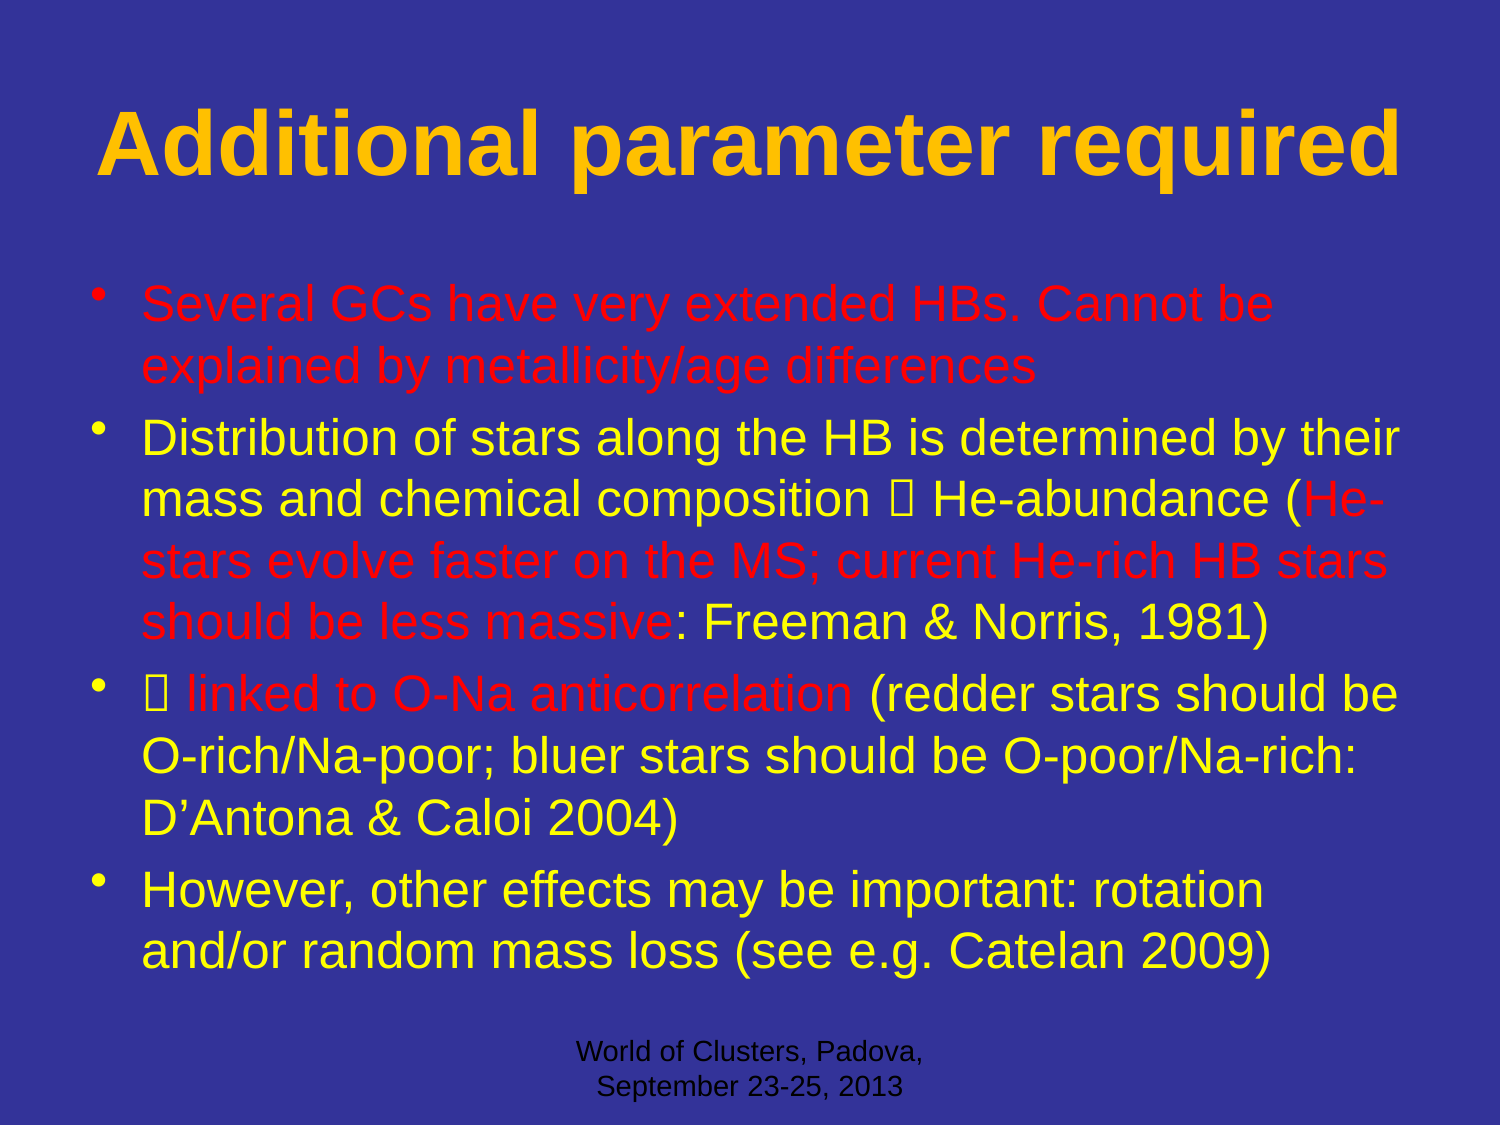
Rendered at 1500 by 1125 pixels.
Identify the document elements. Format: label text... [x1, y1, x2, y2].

title Additional parameter required [75, 45, 1425, 233]
footer World of Clusters, Padova, September 23-25, 2013 [512, 1024, 988, 1103]
list Several GCs have very extended HBs. Cannot be explained by metallicity/age differences Distribution of stars along the HB is determined by their mass and chemical composition  He-abundance (He-stars evolve faster on the MS; current He-rich HB stars should be less massive: Freeman & Norris, 1981)  linked to O-Na anticorrelation (redder stars should be O-rich/Na-poor; bluer stars should be O-poor/Na-rich: D’Antona & Caloi 2004) However, other effects may be important: rotation and/or random mass loss (see e.g. Catelan 2009) [75, 262, 1425, 1005]
